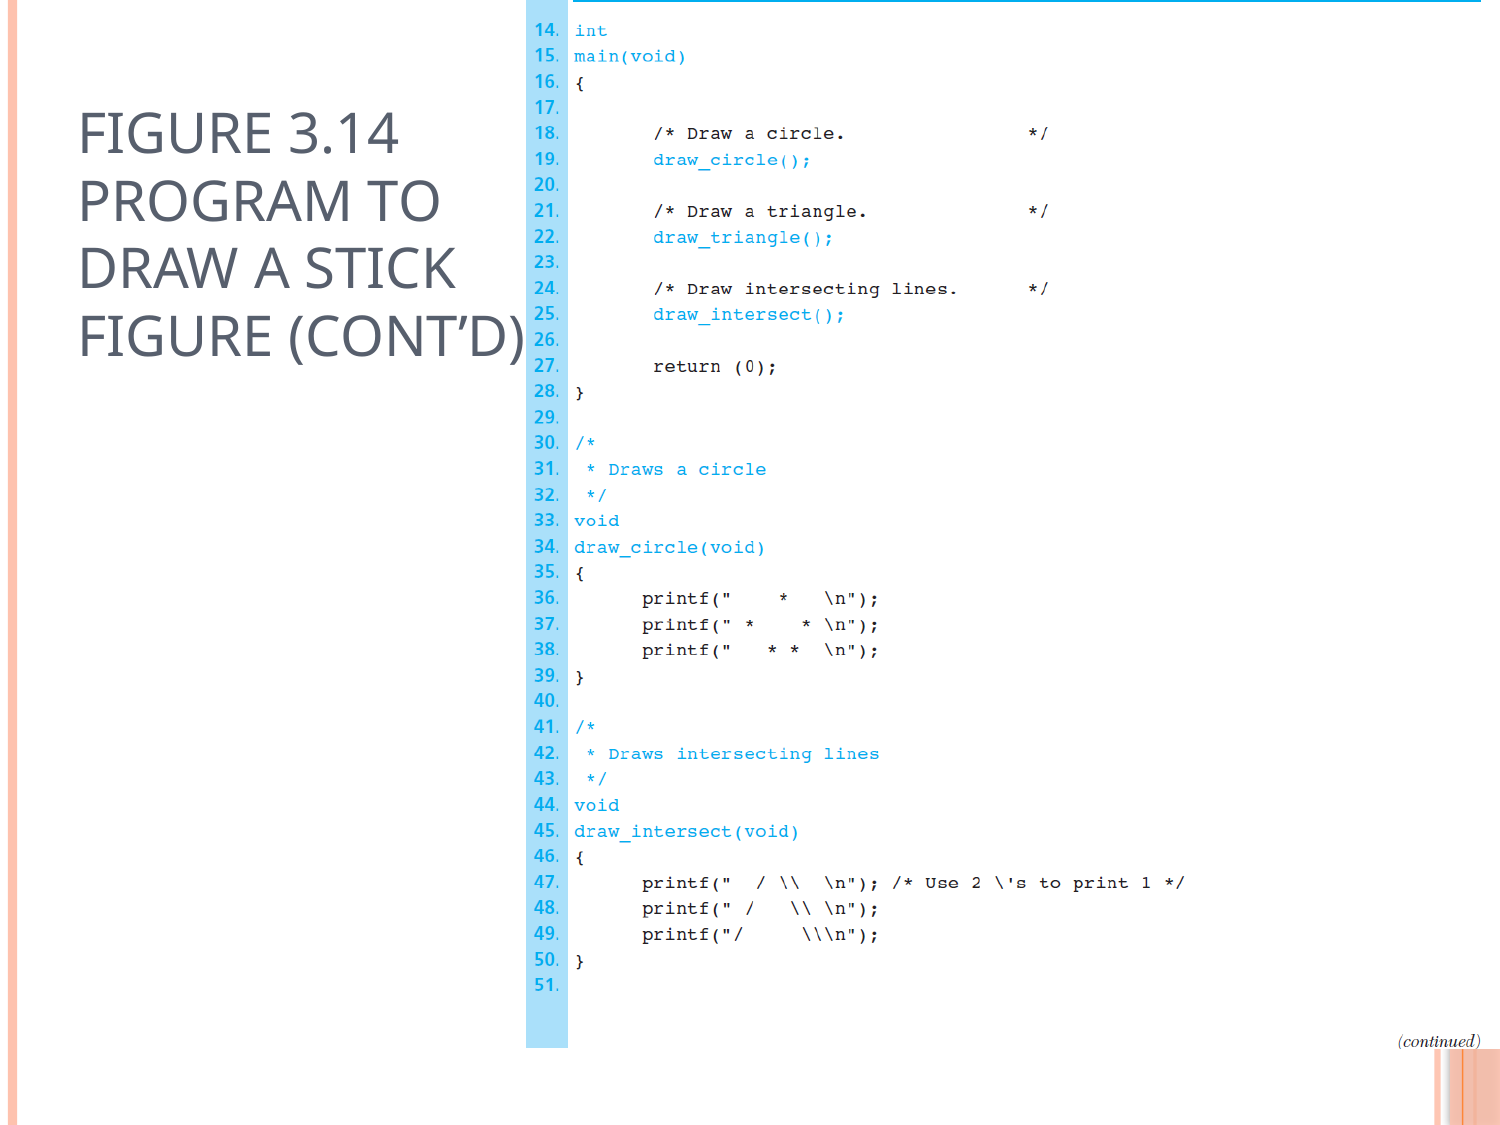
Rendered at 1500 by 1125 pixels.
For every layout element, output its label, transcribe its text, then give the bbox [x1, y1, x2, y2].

picture [524, 0, 1500, 1049]
title Figure 3.14 Program to Draw a Stick Figure (cont’d) [62, 50, 518, 375]
